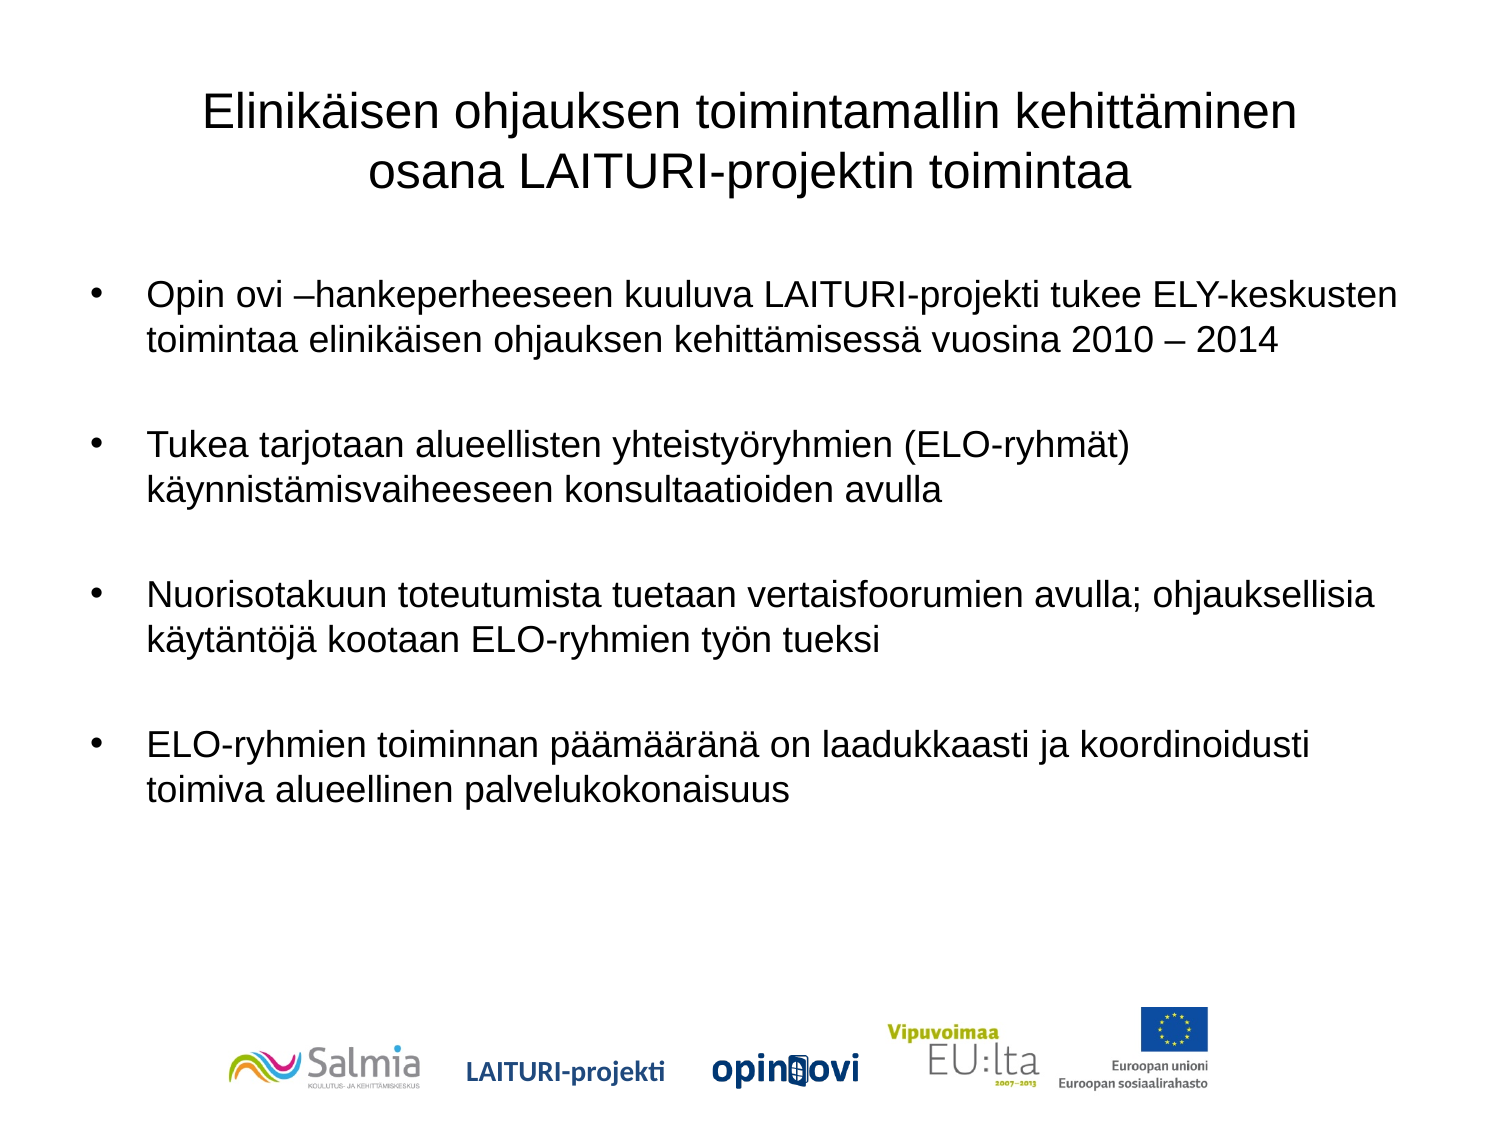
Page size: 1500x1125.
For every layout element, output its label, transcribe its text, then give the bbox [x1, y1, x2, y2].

title Elinikäisen ohjauksen toimintamallin kehittäminen osana LAITURI-projektin toimintaa [74, 44, 1426, 233]
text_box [206, 1007, 1209, 1125]
list Opin ovi –hankeperheeseen kuuluva LAITURI-projekti tukee ELY-keskusten toimintaa elinikäisen ohjauksen kehittämisessä vuosina 2010 – 2014 Tukea tarjotaan alueellisten yhteistyöryhmien (ELO-ryhmät) käynnistämisvaiheeseen konsultaatioiden avulla Nuorisotakuun toteutumista tuetaan vertaisfoorumien avulla; ohjauksellisia käytäntöjä kootaan ELO-ryhmien työn tueksi ELO-ryhmien toiminnan päämääränä on laadukkaasti ja koordinoidusti toimiva alueellinen palvelukokonaisuus [74, 262, 1426, 1006]
